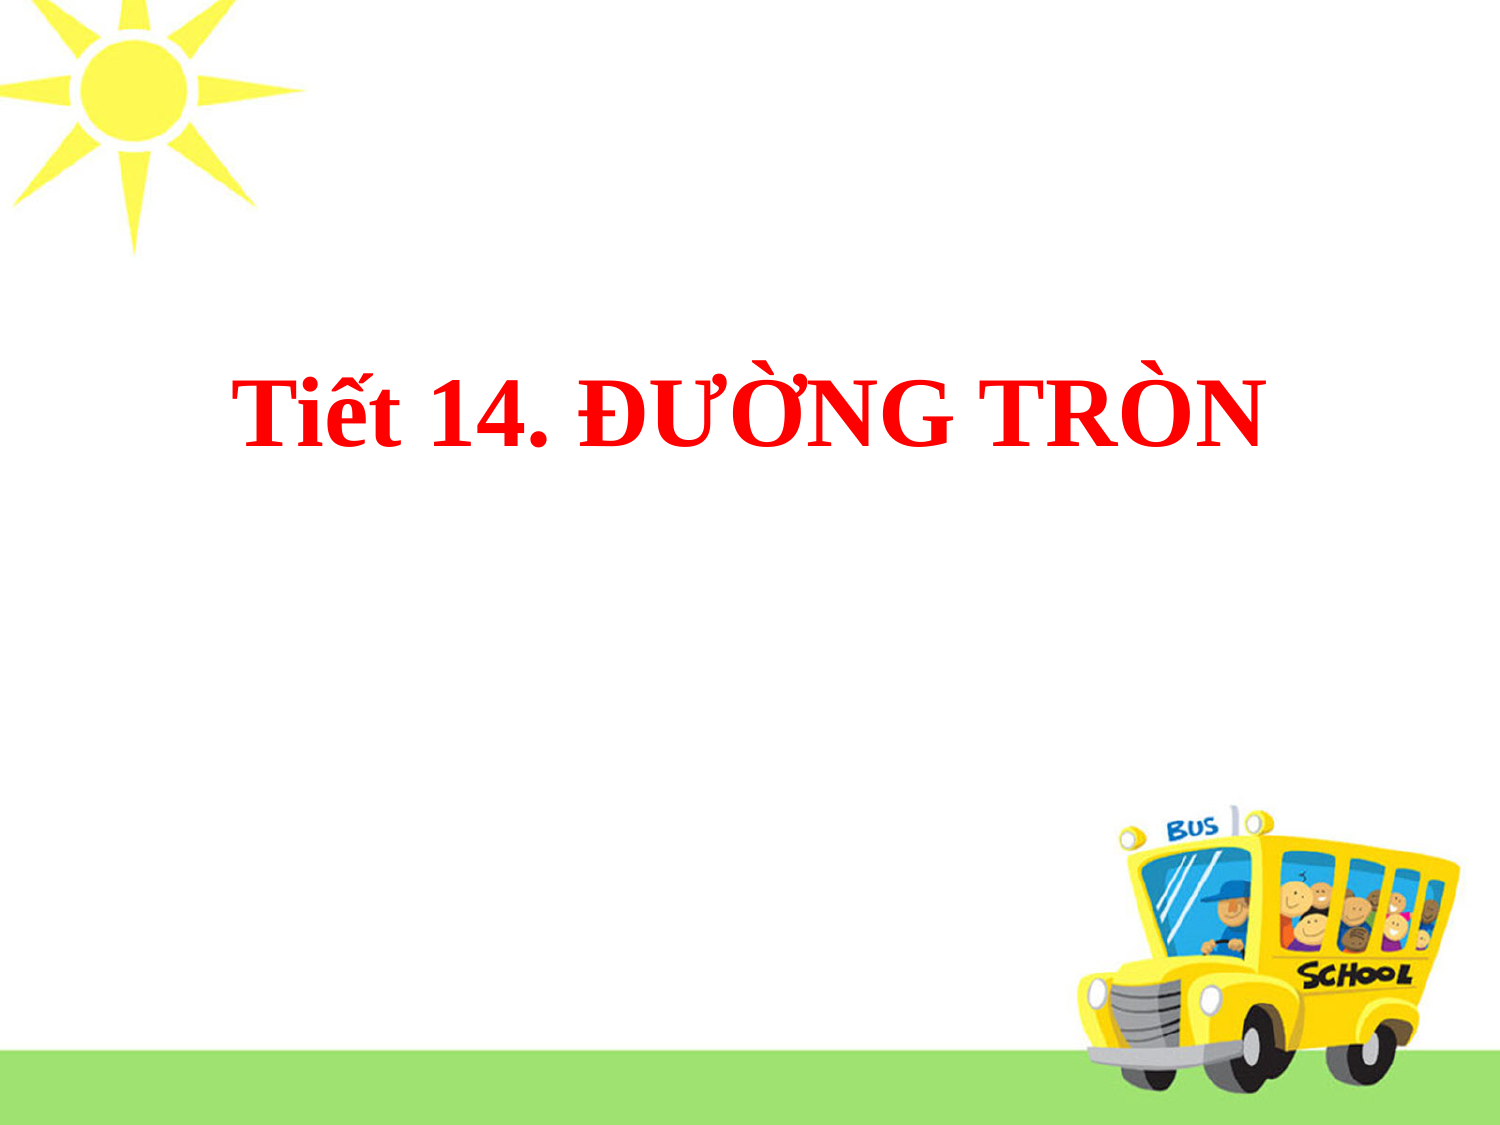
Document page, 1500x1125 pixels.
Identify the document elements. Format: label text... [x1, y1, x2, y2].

picture [0, 0, 1500, 1125]
title Tiết 14. ĐƯỜNG TRÒN [112, 285, 1388, 528]
